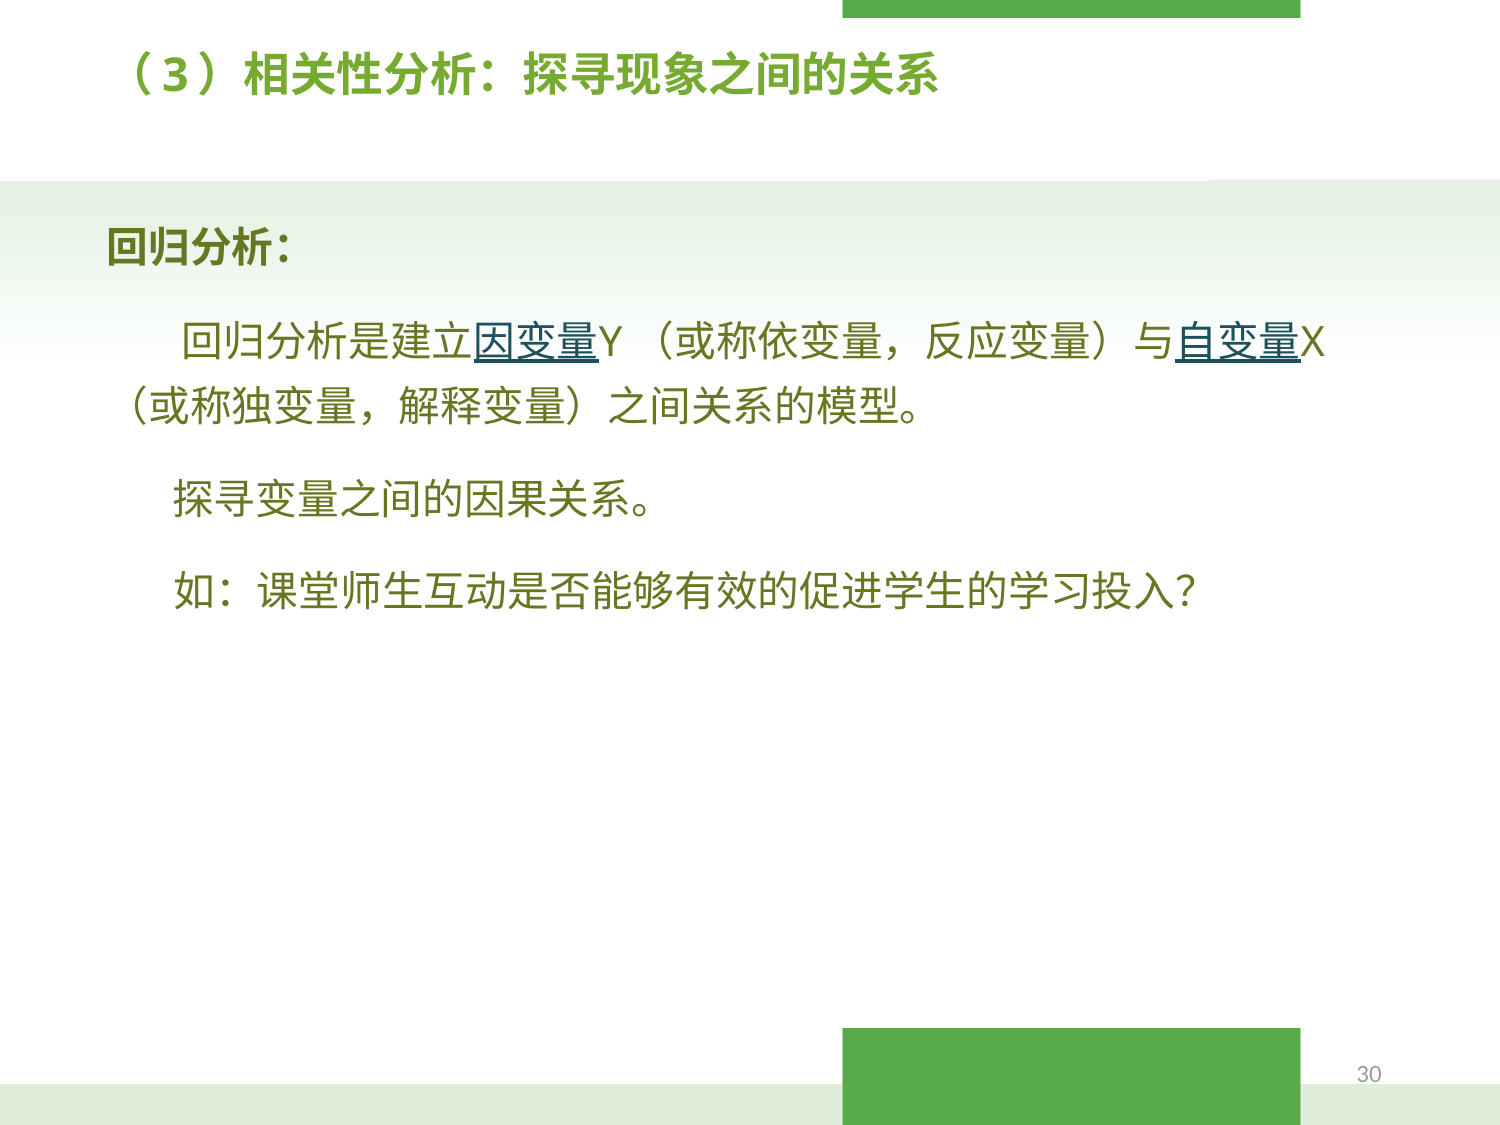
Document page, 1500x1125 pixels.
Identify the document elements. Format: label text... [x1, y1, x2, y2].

picture [0, 0, 1500, 1125]
title （3）相关性分析：探寻现象之间的关系 [91, 43, 1420, 165]
slide_number 30 [1059, 1042, 1397, 1103]
list 回归分析： 回归分析是建立因变量Y（或称依变量，反应变量）与自变量X（或称独变量，解释变量）之间关系的模型。 探寻变量之间的因果关系。 如：课堂师生互动是否能够有效的促进学生的学习投入？ [91, 208, 1420, 1029]
